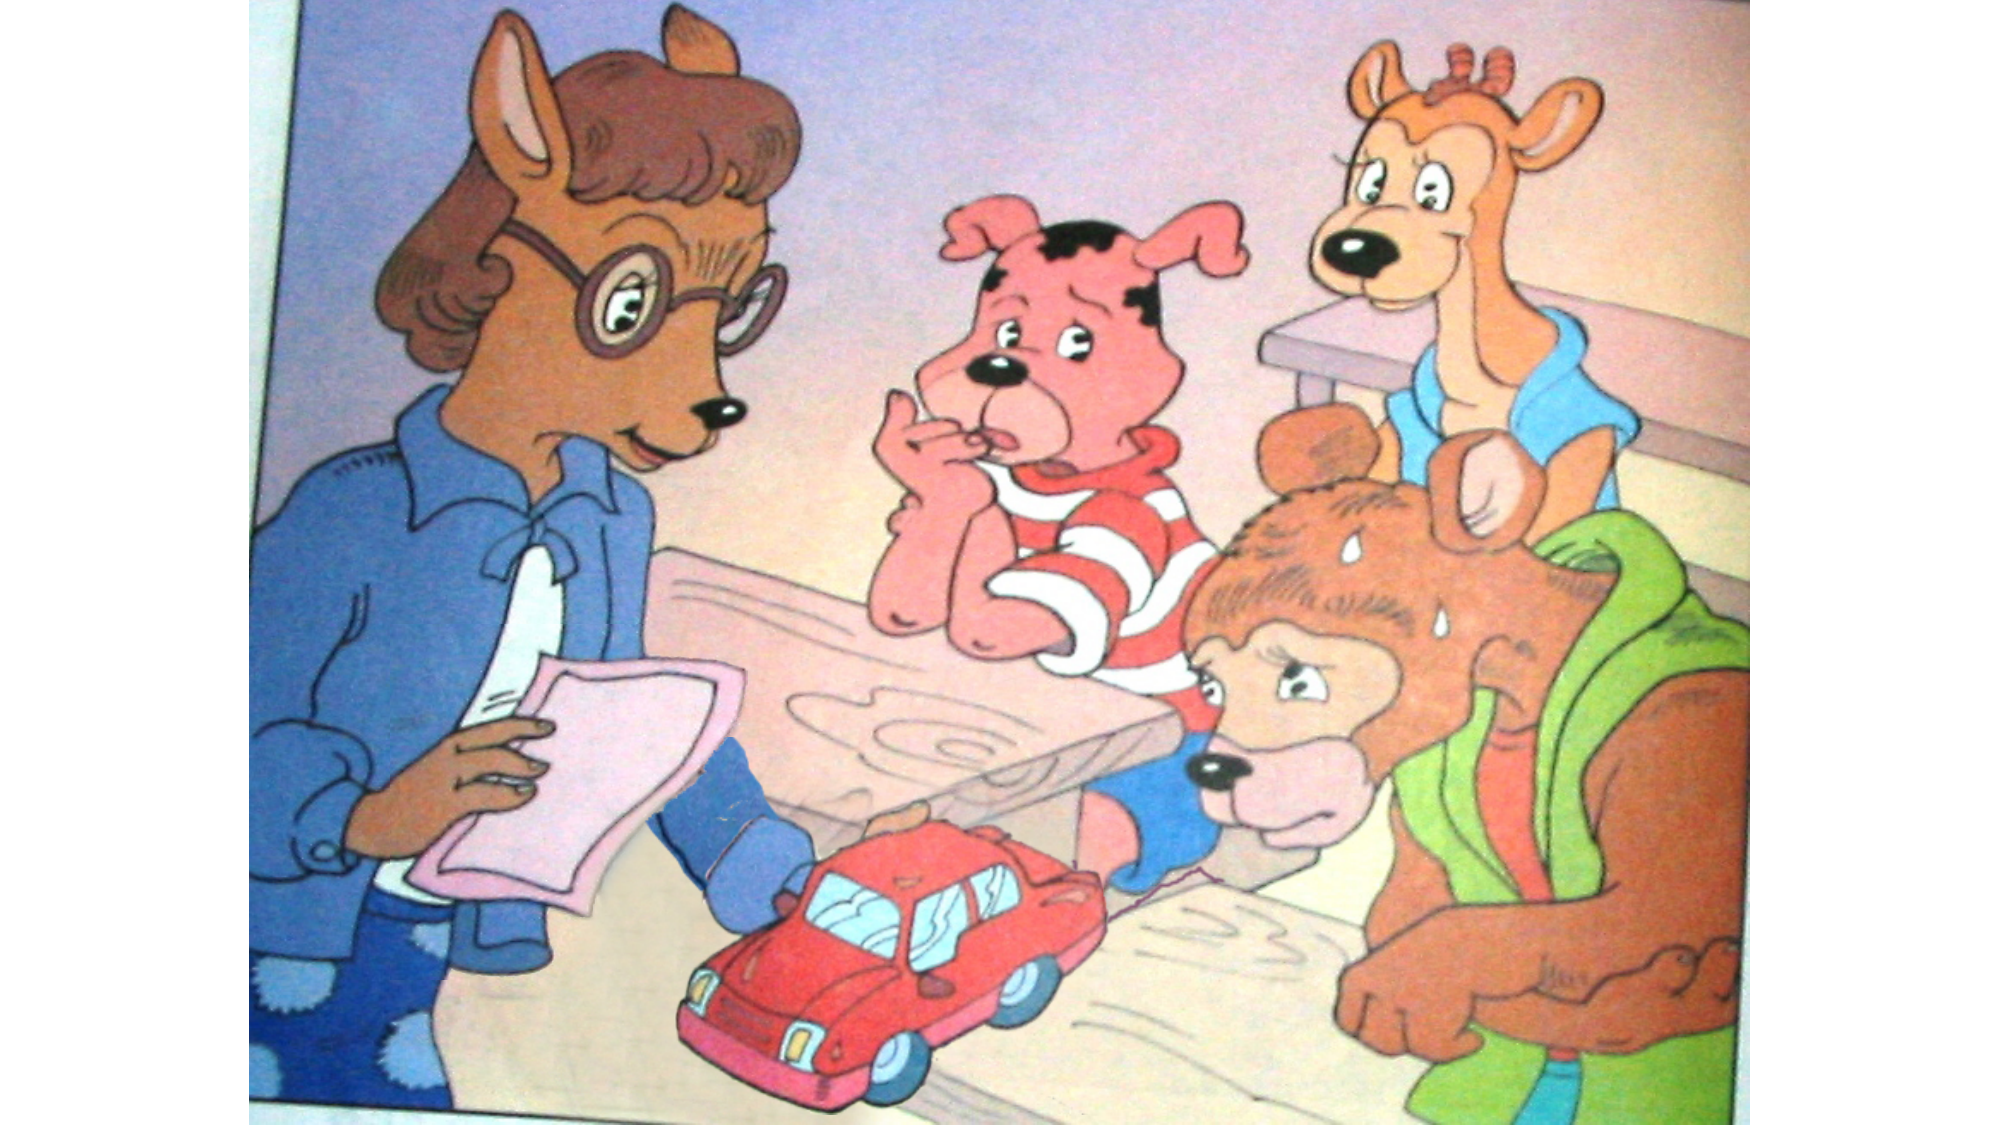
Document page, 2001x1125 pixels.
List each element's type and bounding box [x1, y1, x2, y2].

picture [249, 0, 1750, 1125]
